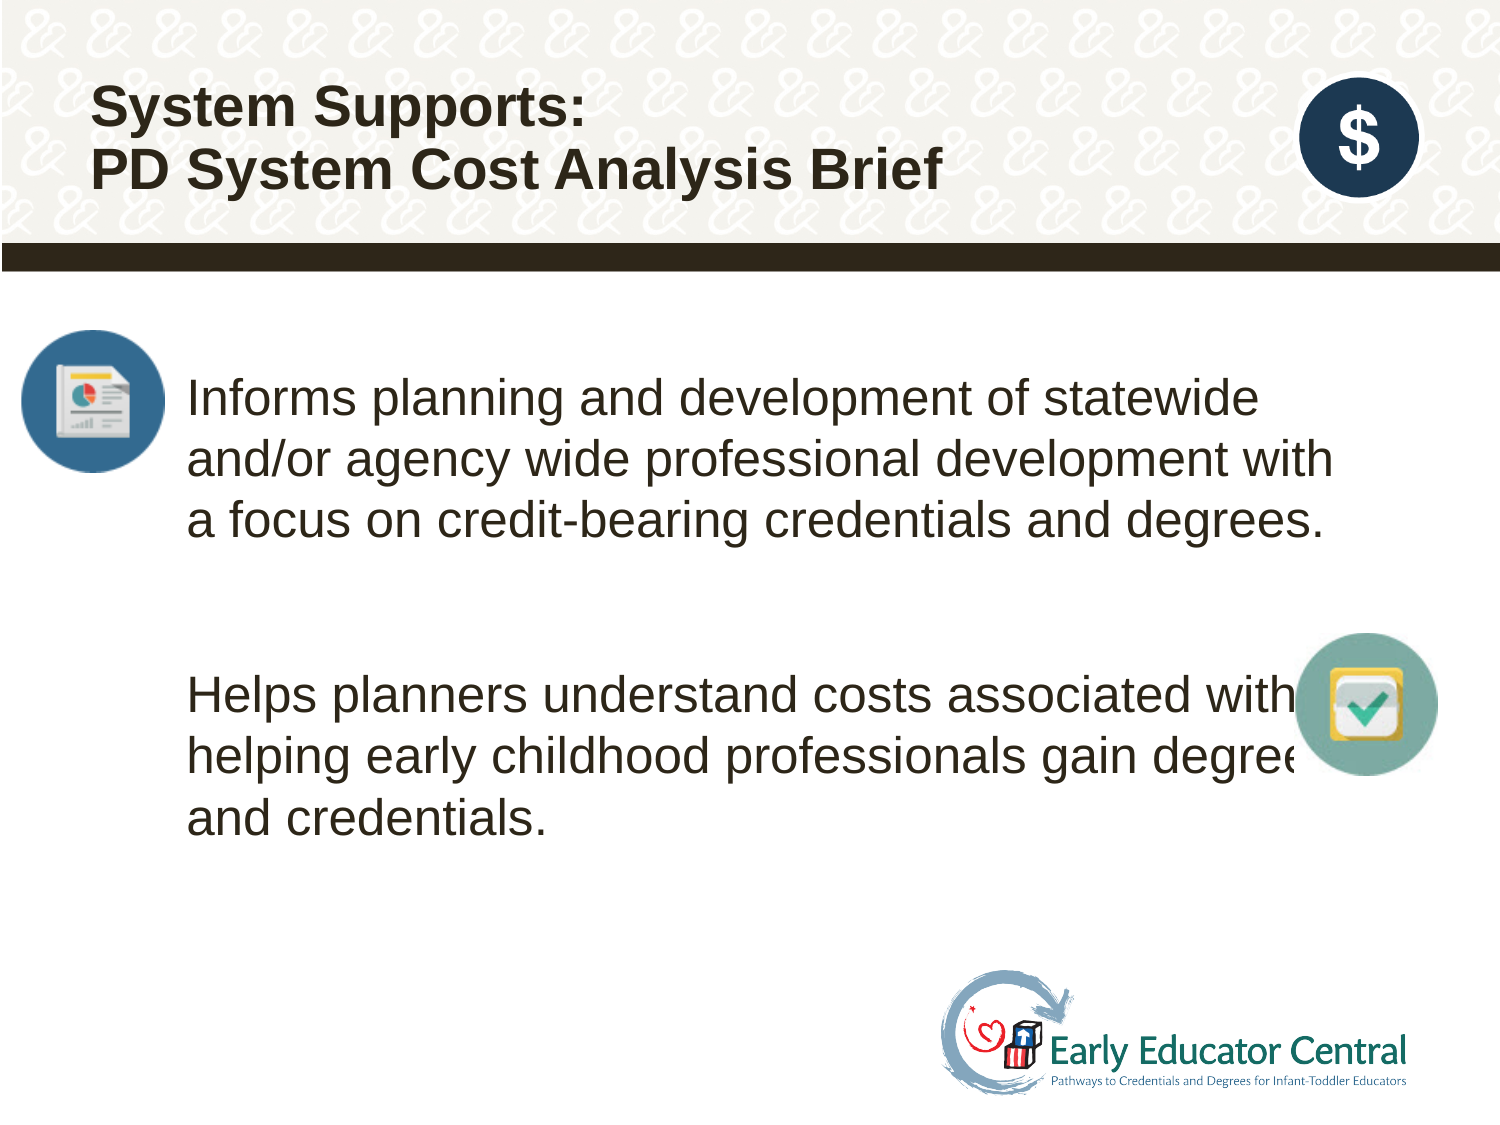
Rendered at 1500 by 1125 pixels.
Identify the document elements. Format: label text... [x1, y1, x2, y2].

picture [2, 0, 1500, 1125]
list Informs planning and development of statewide and/or agency wide professional development with a focus on credit-bearing credentials and degrees. Helps planners understand costs associated with helping early childhood professionals gain degrees and credentials. [171, 356, 1359, 911]
title System Supports: PD System Cost Analysis Brief [75, 45, 1425, 233]
text_box [374, 463, 1125, 525]
